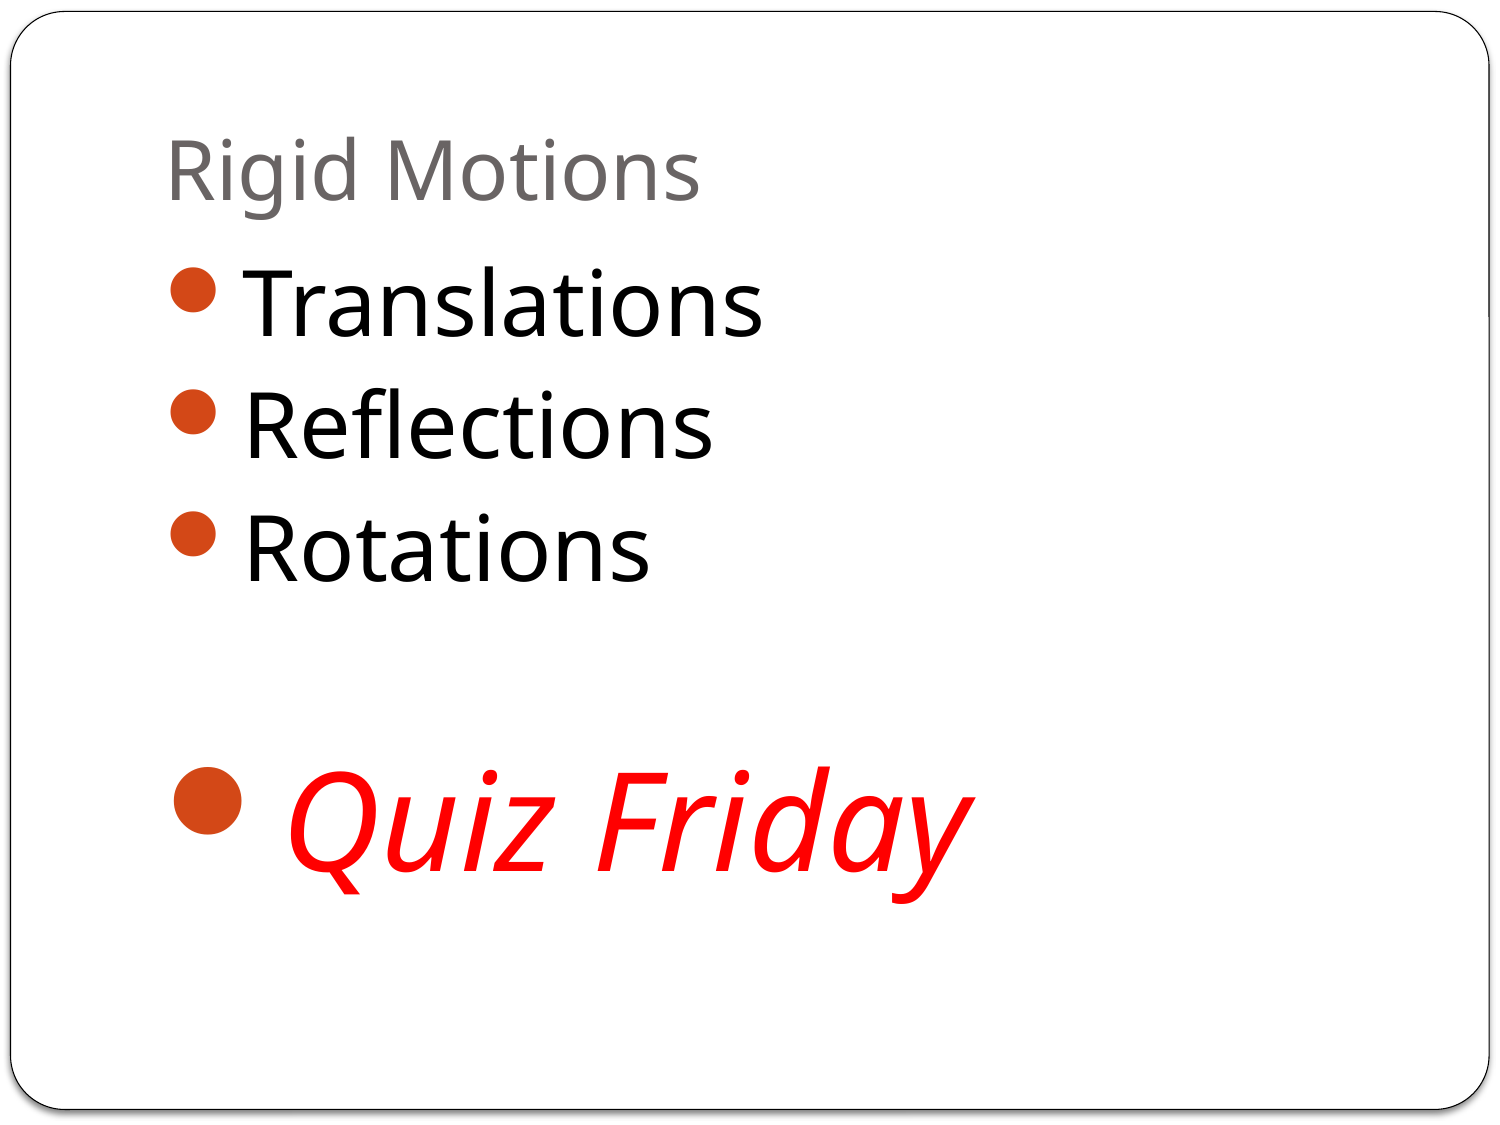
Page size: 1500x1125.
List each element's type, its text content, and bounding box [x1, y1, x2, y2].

list Translations Reflections Rotations Quiz Friday [150, 237, 1425, 988]
title Rigid Motions [150, 45, 1425, 233]
